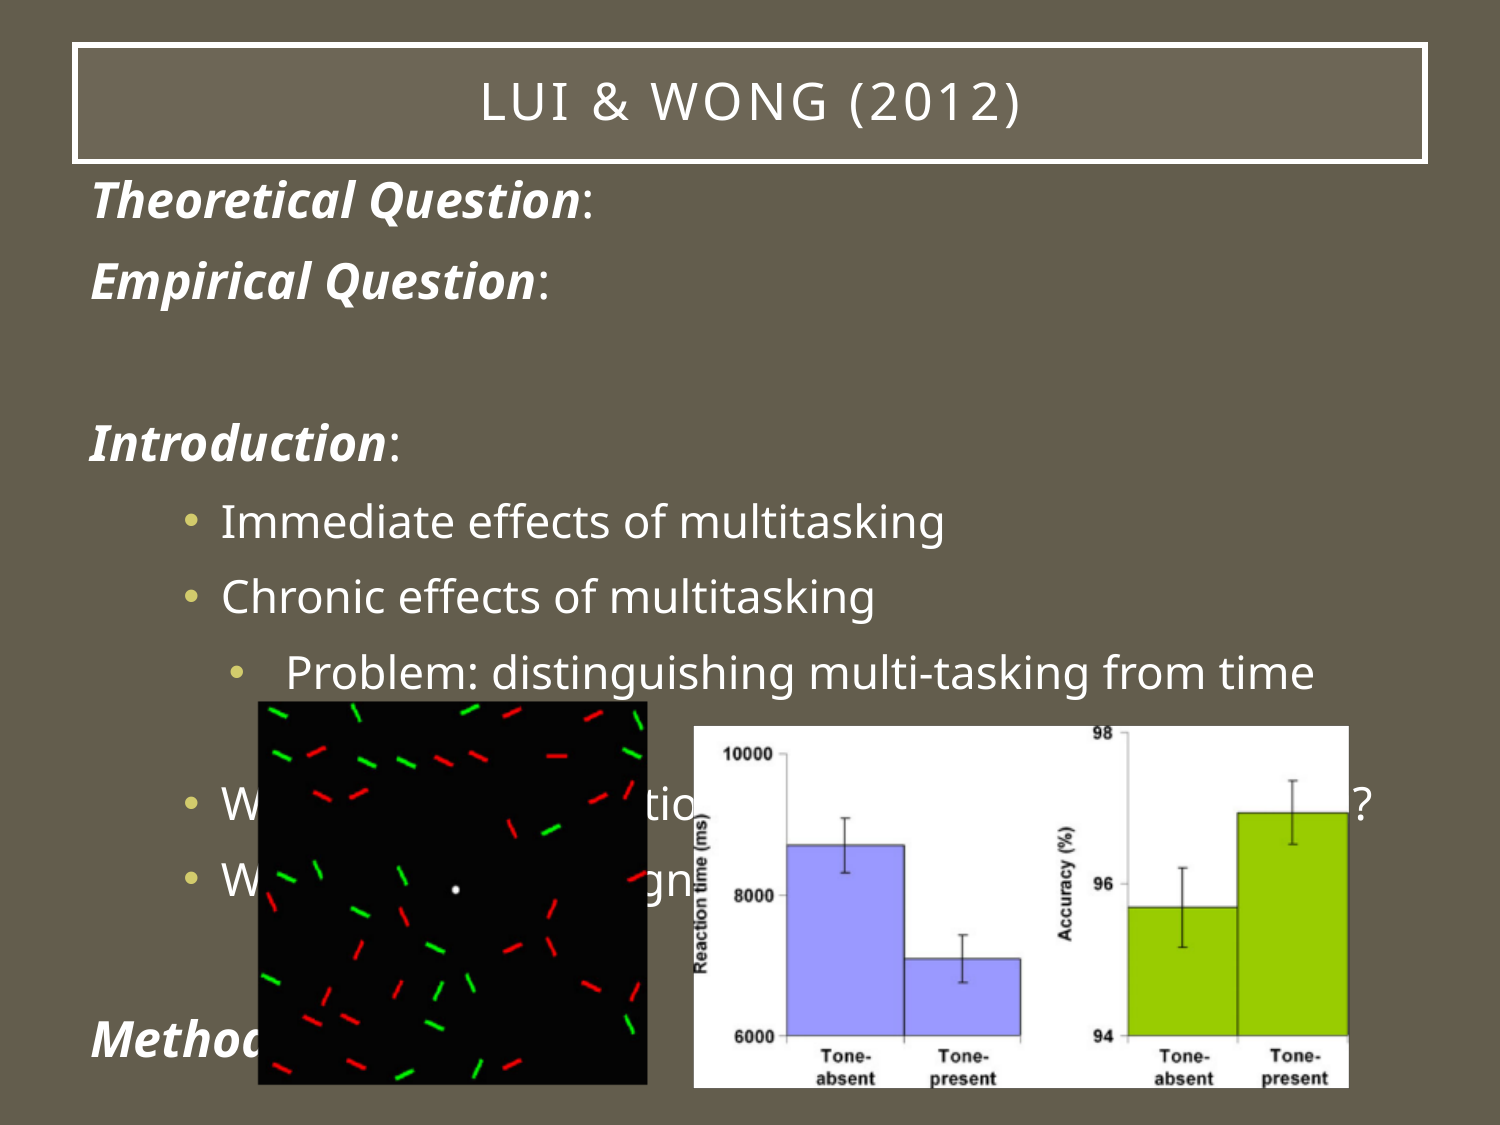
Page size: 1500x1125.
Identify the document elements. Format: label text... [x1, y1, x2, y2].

picture [678, 718, 1360, 1092]
picture [252, 697, 651, 1092]
title Lui & Wong (2012) [72, 42, 1428, 164]
list Theoretical Question: Empirical Question: Introduction: Immediate effects of multitasking Chronic effects of multitasking Problem: distinguishing multi-tasking from time wasting What is the explanation for the effect of multitasking? When might this cognitive style accrue a benefit? Method: [75, 161, 1425, 1092]
